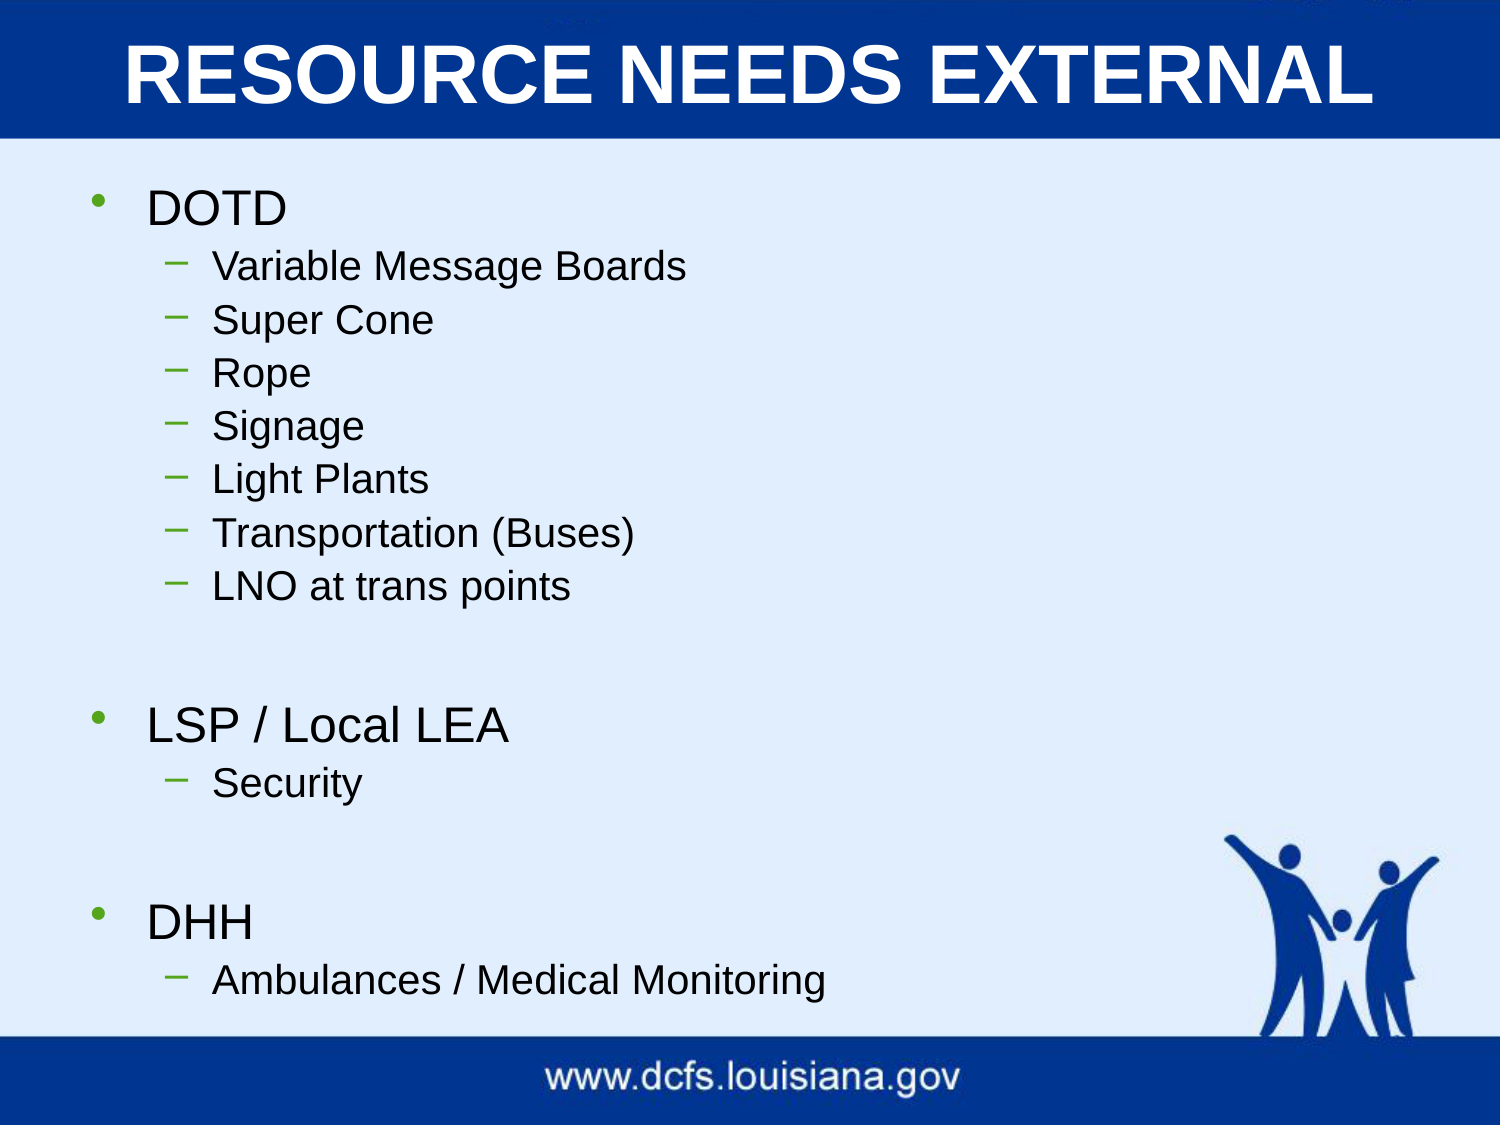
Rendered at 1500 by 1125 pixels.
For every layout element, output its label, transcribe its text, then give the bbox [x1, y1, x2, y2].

title RESOURCE NEEDS EXTERNAL [75, 12, 1425, 138]
list DOTD Variable Message Boards Super Cone Rope Signage Light Plants Transportation (Buses) LNO at trans points LSP / Local LEA Security DHH Ambulances / Medical Monitoring [75, 174, 1425, 1005]
picture [0, 0, 1500, 1125]
